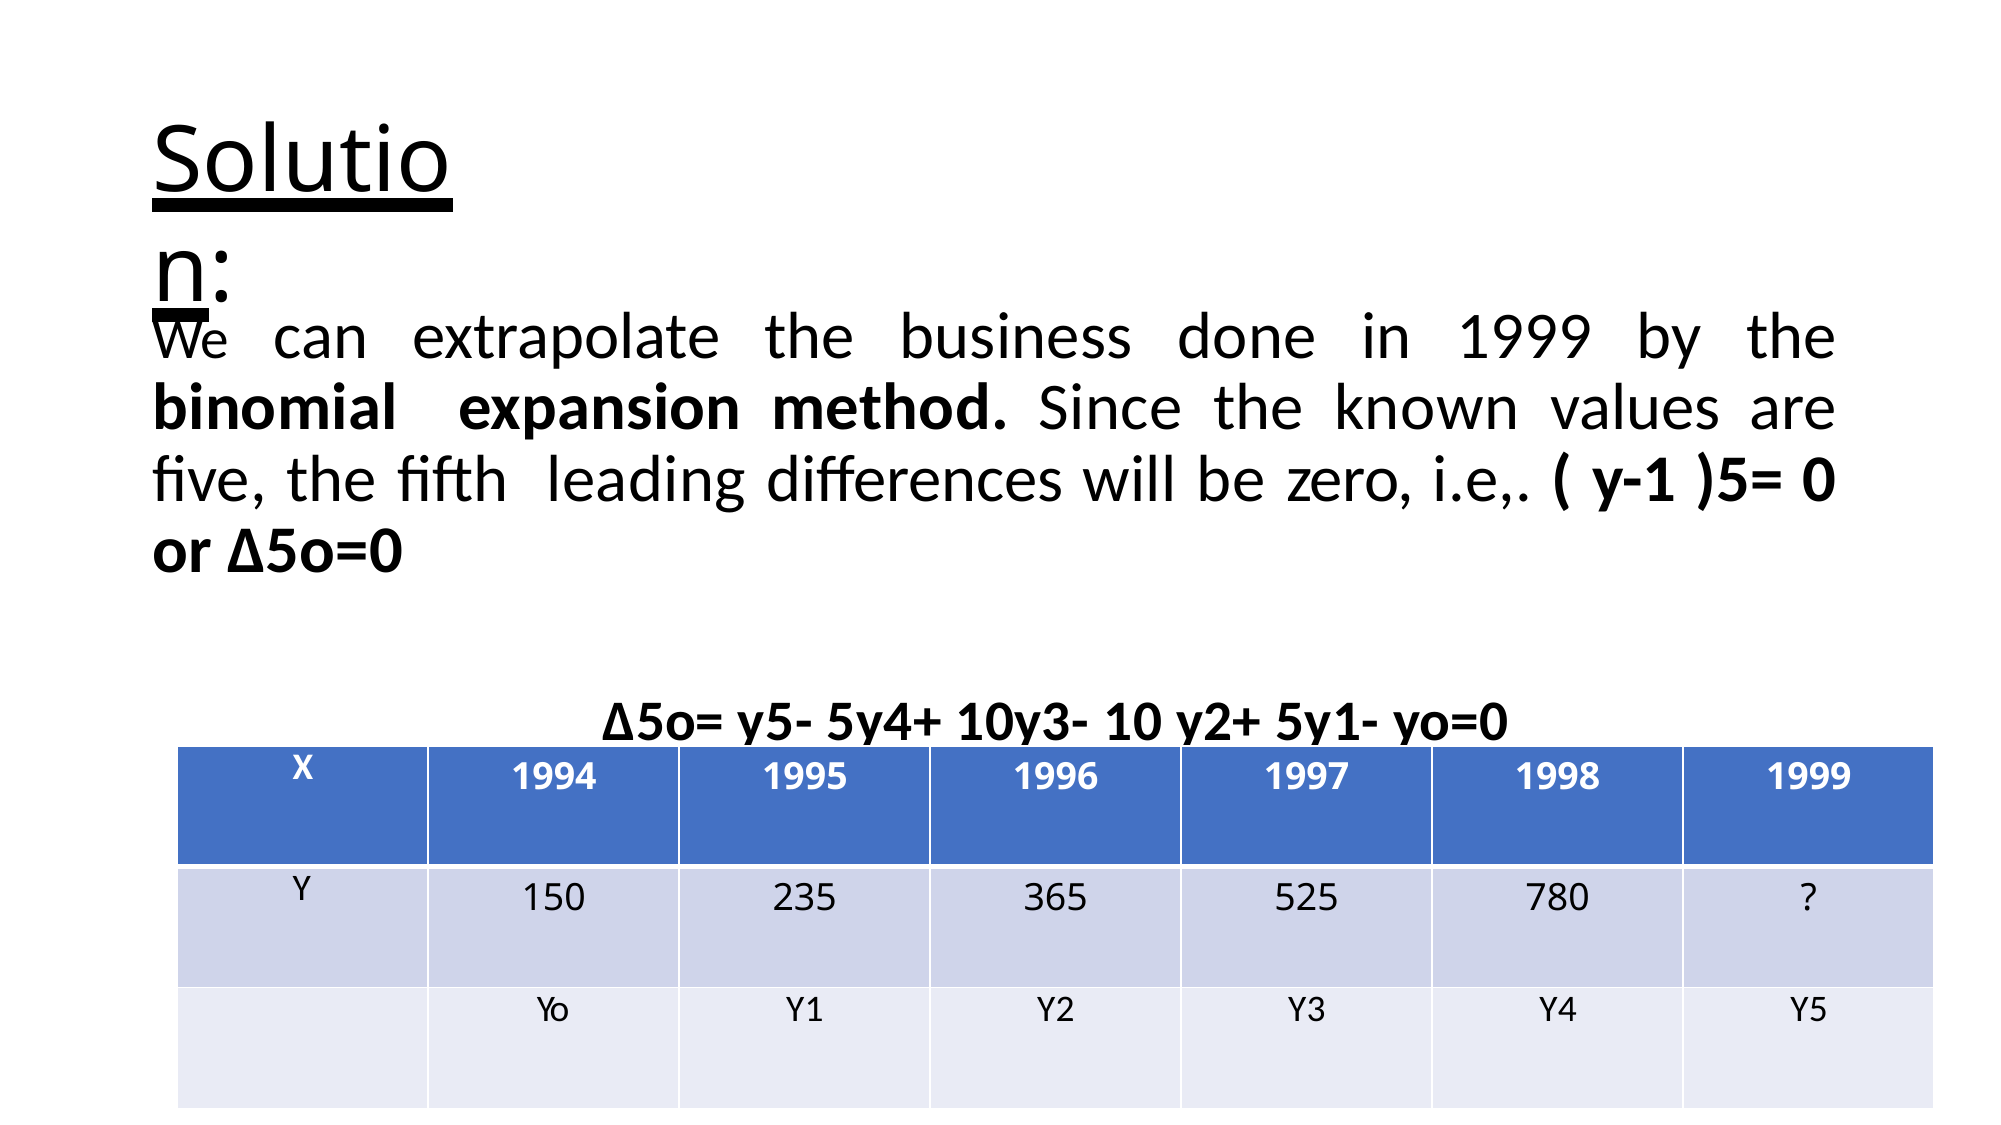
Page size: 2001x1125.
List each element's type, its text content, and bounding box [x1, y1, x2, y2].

table_cell 525 [1182, 869, 1431, 987]
table_header 1994 [429, 747, 678, 864]
table_cell Yo [429, 988, 678, 1108]
table_header 1999 [1684, 747, 1933, 864]
table_cell 235 [680, 869, 929, 987]
table_header 1997 [1182, 747, 1431, 864]
table_cell Y5 [1684, 988, 1933, 1108]
table_header 1995 [680, 747, 929, 864]
table_cell [178, 988, 427, 1108]
table_header 1996 [931, 747, 1180, 864]
table_cell Y [178, 869, 427, 987]
table_cell 365 [931, 869, 1180, 987]
table_header X [178, 747, 427, 864]
title Solution: [150, 97, 485, 291]
table_header 1998 [1433, 747, 1682, 864]
table_cell Y3 [1182, 988, 1431, 1108]
table_cell Y4 [1433, 988, 1682, 1108]
table_cell 150 [429, 869, 678, 987]
table_cell Y1 [680, 988, 929, 1108]
table_cell 780 [1433, 869, 1682, 987]
text_box We can extrapolate the business done in 1999 by the binomial expansion method. Since the known values are five, the fifth leading differences will be zero, i.e,. ( y-1 )5= 0 or ∆5o=0 ∆5o= y5- 5y4+ 10y3- 10 y2+ 5y1- yo=0 [150, 291, 1838, 752]
table_cell Y2 [931, 988, 1180, 1108]
table_cell ? [1684, 869, 1933, 987]
